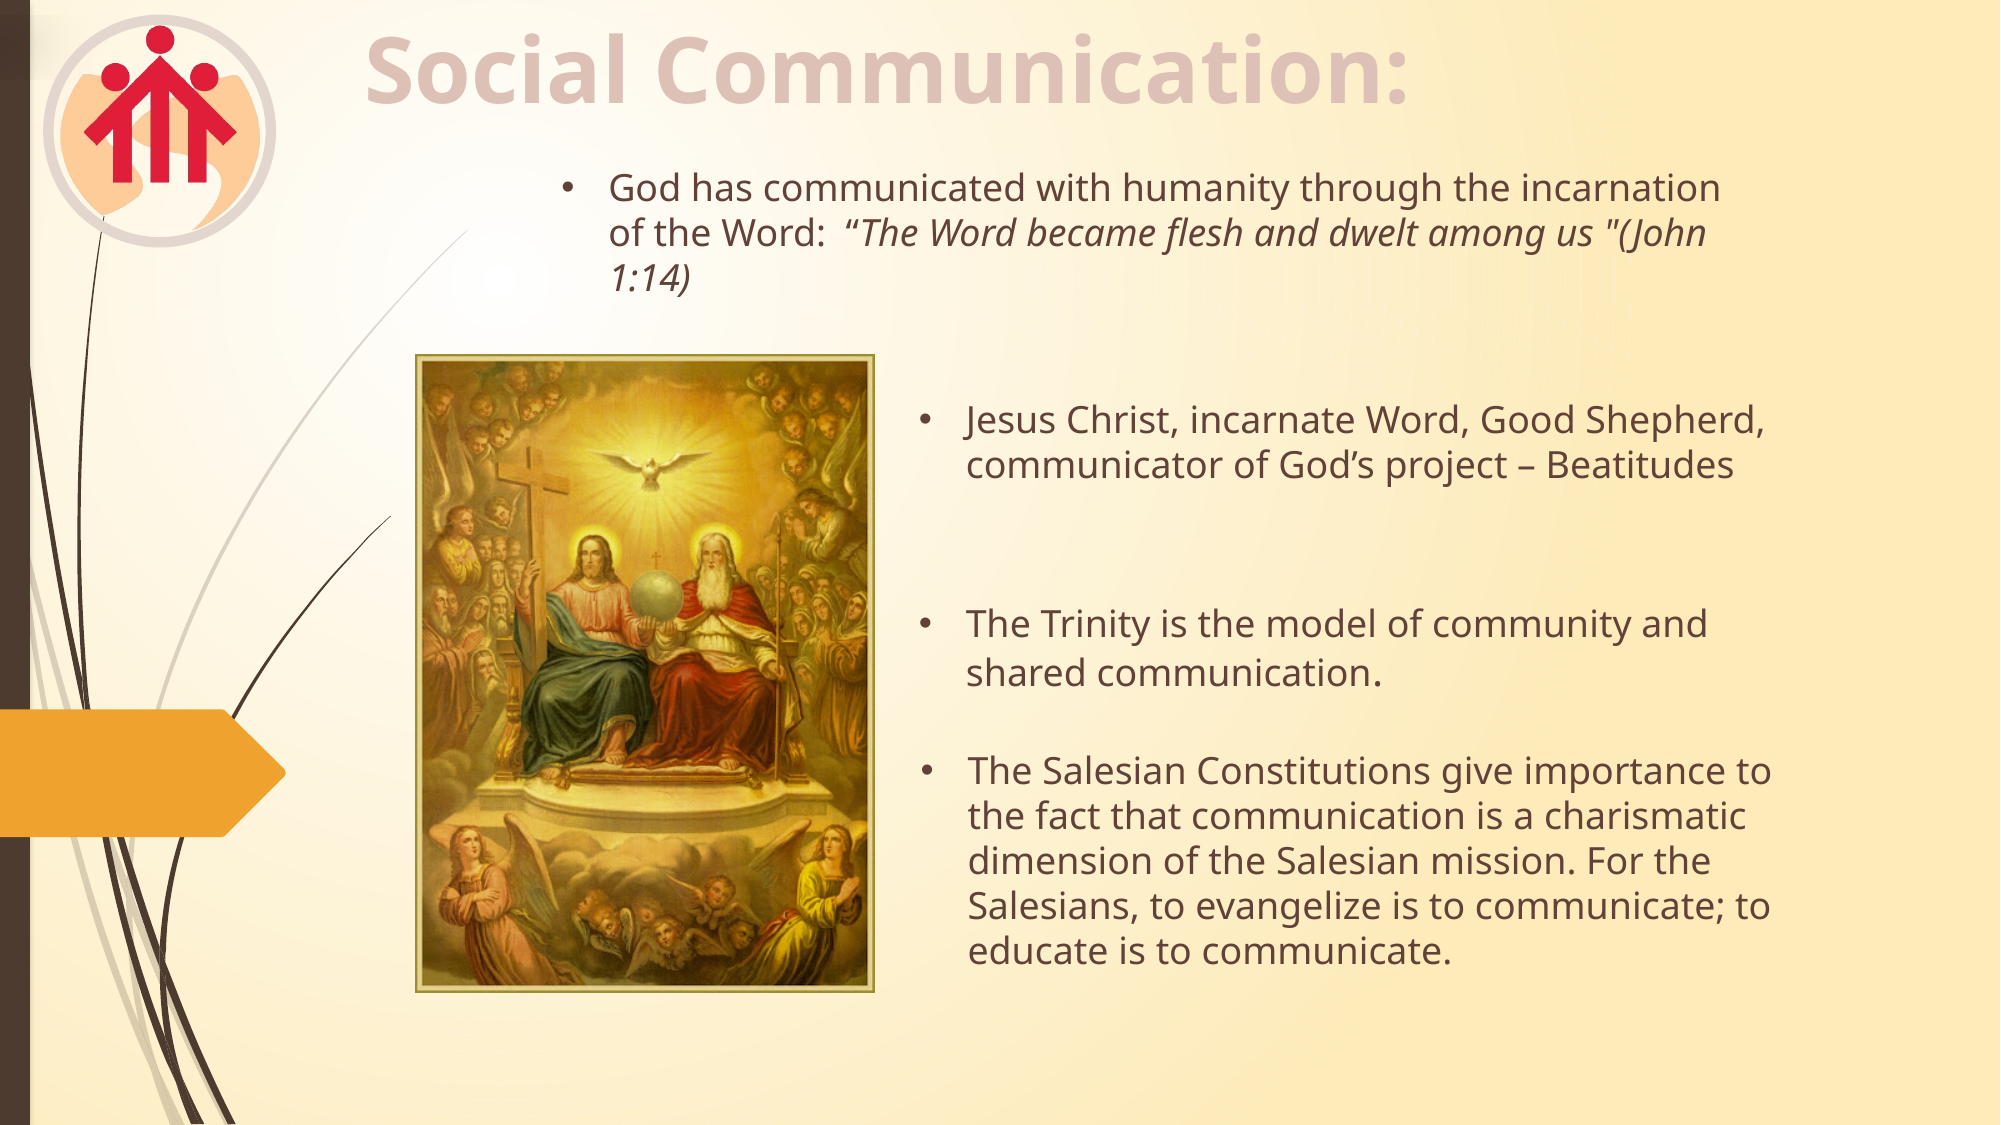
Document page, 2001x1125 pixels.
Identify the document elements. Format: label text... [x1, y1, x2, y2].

text_box The Trinity is the model of community and shared communication. [904, 592, 1847, 703]
text_box Social Communication: [120, 4, 1656, 130]
picture [415, 354, 875, 993]
text_box Jesus Christ, incarnate Word, Good Shepherd, communicator of God’s project – Beatitudes [904, 388, 1847, 494]
text_box God has communicated with humanity through the incarnation of the Word: “The Word became flesh and dwelt among us "(John 1:14) [546, 156, 1763, 307]
text_box The Salesian Constitutions give importance to the fact that communication is a charismatic dimension of the Salesian mission. For the Salesians, to evangelize is to communicate; to educate is to communicate. [905, 739, 1819, 980]
picture [48, 19, 272, 243]
